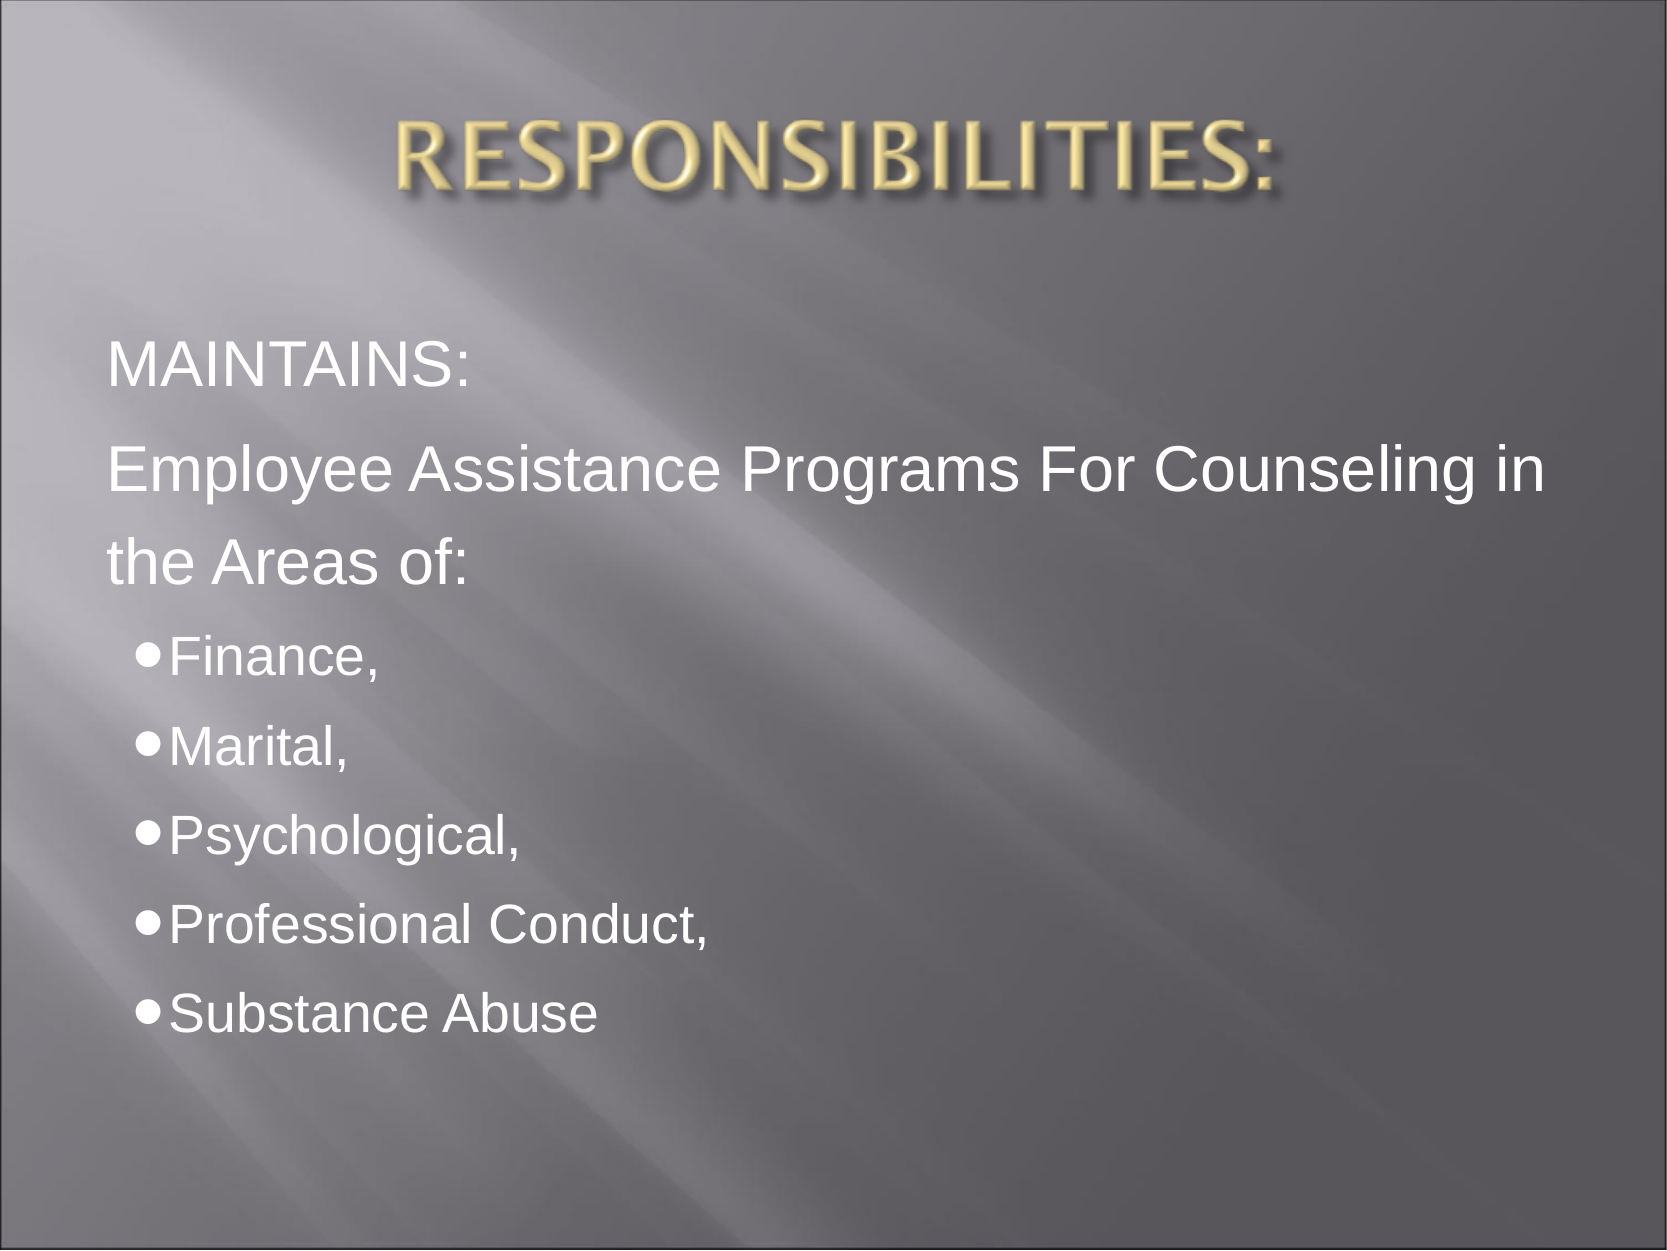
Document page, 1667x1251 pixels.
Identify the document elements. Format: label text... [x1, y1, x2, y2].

picture [0, 0, 1667, 1250]
text_box [81, 48, 1586, 261]
text_box MAINTAINS: Employee Assistance Programs For Counseling in the Areas of: Finance, Marital, Psychological, Professional Conduct, Substance Abuse [100, 300, 1579, 1154]
